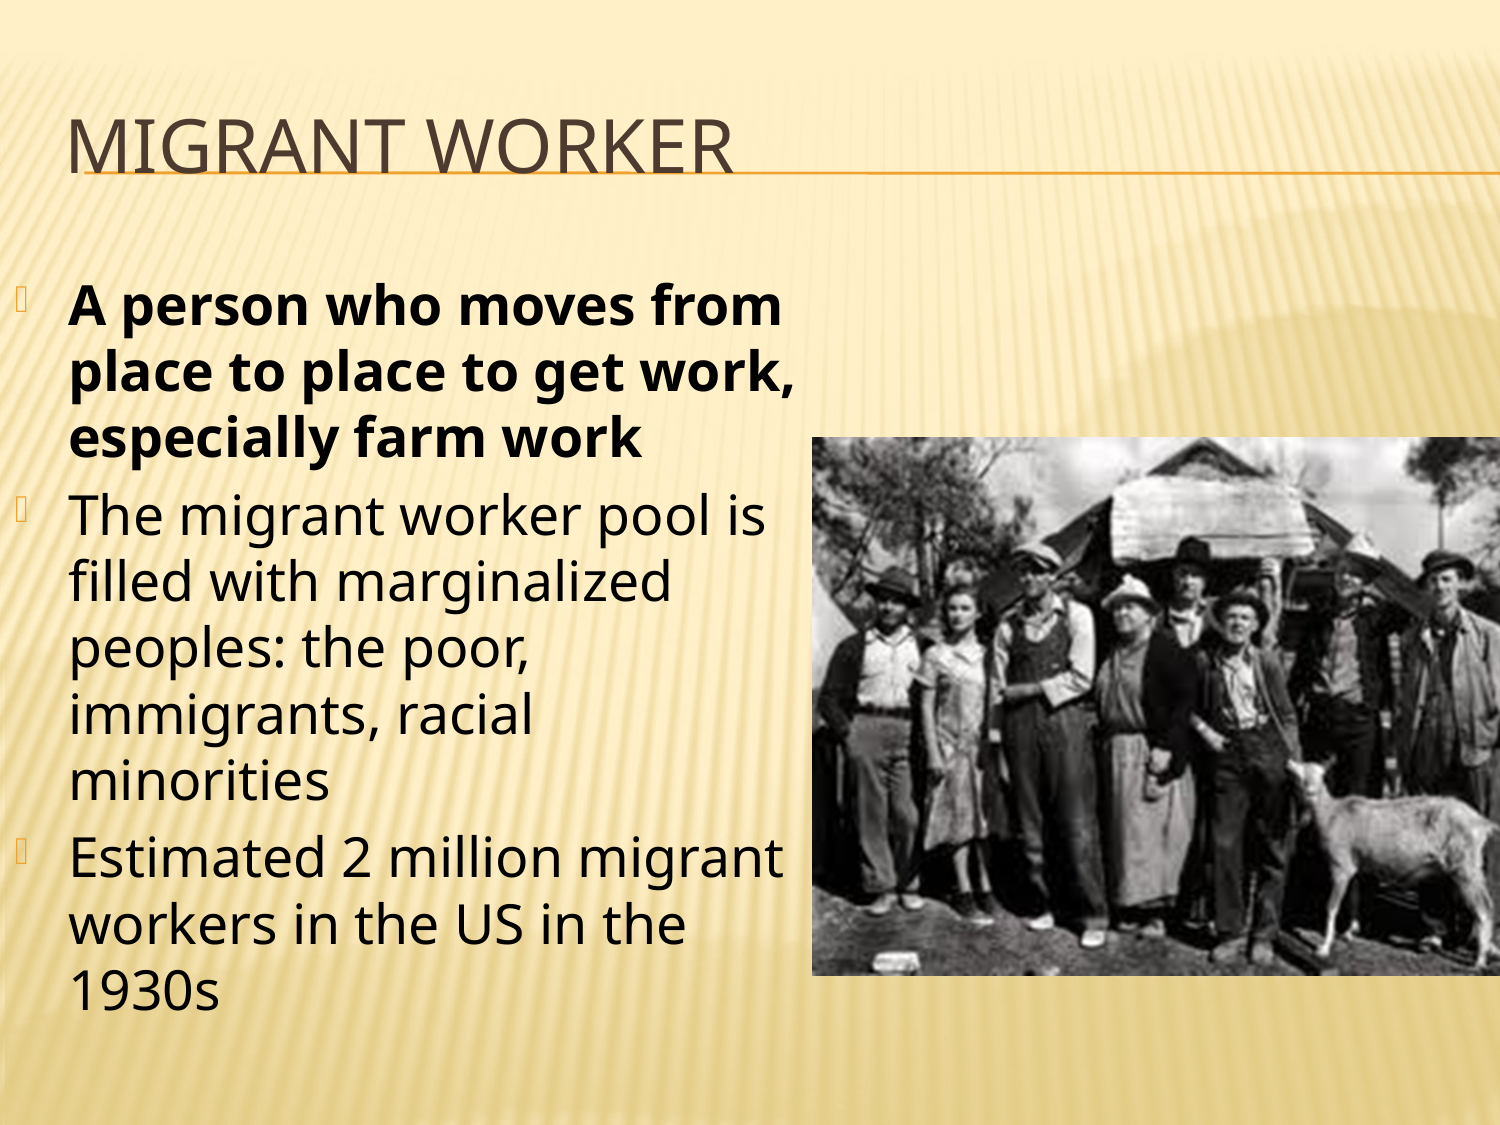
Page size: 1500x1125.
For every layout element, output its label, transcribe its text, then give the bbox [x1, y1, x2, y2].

title Migrant Worker [50, 75, 1475, 213]
list A person who moves from place to place to get work, especially farm work The migrant worker pool is filled with marginalized peoples: the poor, immigrants, racial minorities Estimated 2 million migrant workers in the US in the 1930s [0, 262, 813, 1100]
picture [812, 437, 1500, 976]
